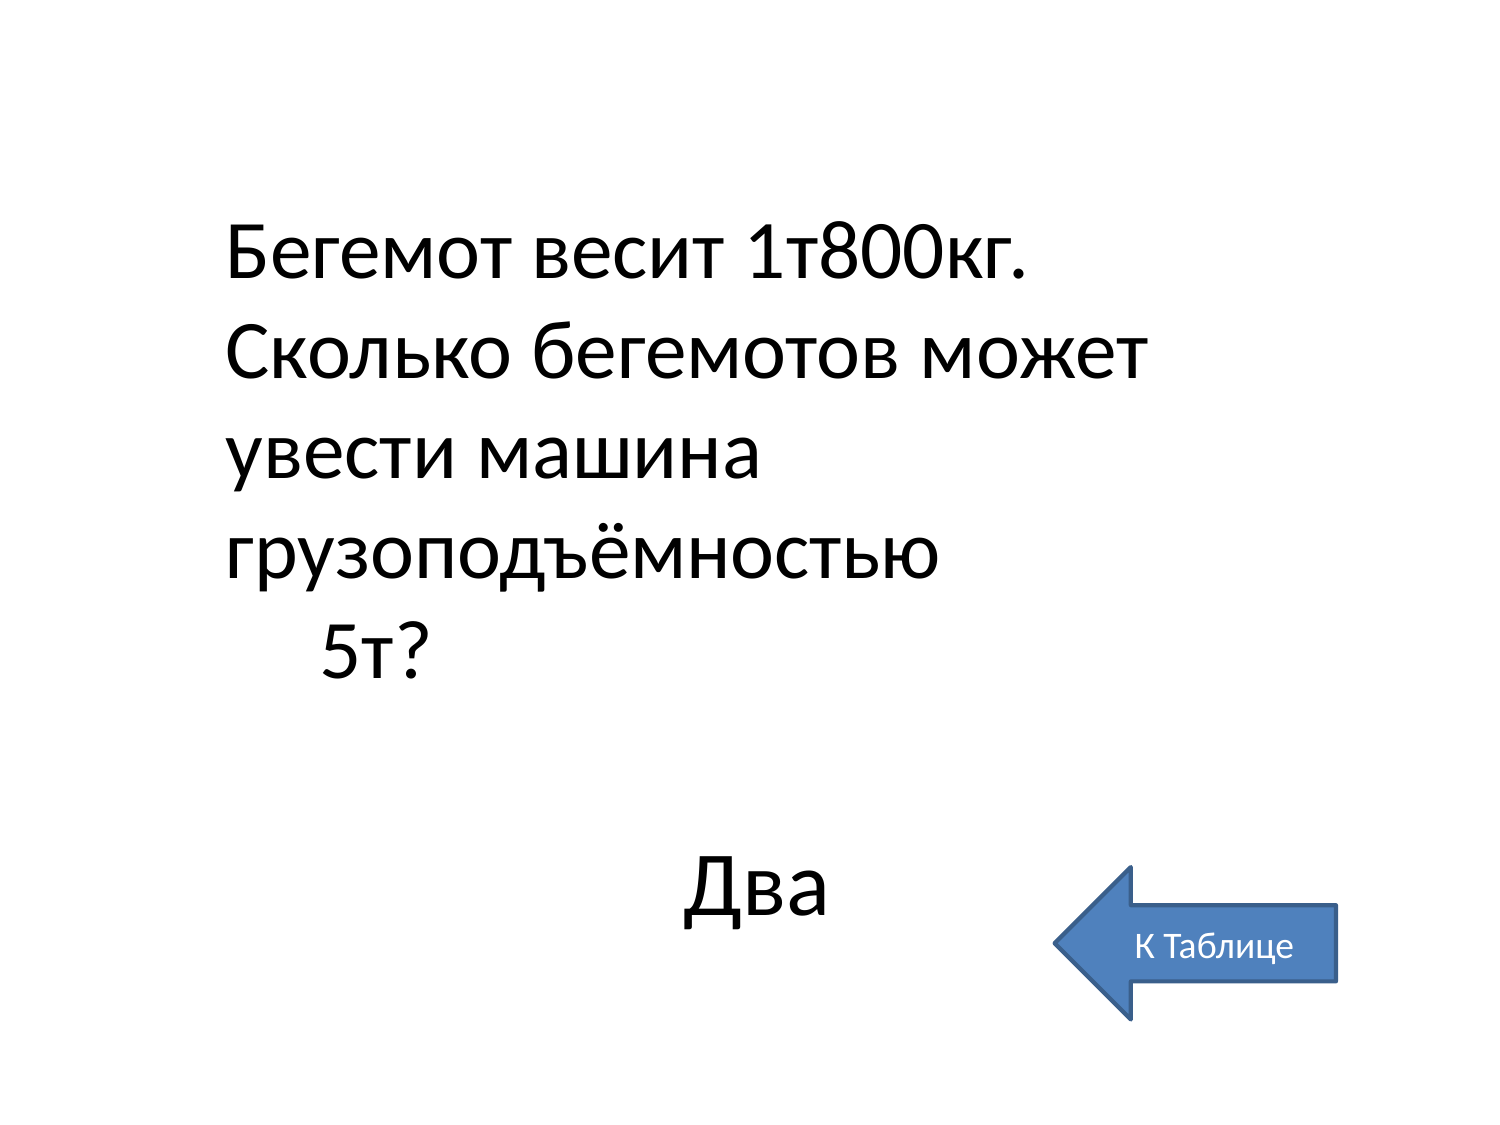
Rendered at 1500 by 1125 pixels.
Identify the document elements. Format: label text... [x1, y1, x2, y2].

text_box Бегемот весит 1т800кг. Сколько бегемотов может увести машина грузоподъёмностью 5т? [210, 187, 1313, 703]
title Два [82, 785, 1432, 973]
text_box К Таблице [1052, 865, 1339, 1022]
